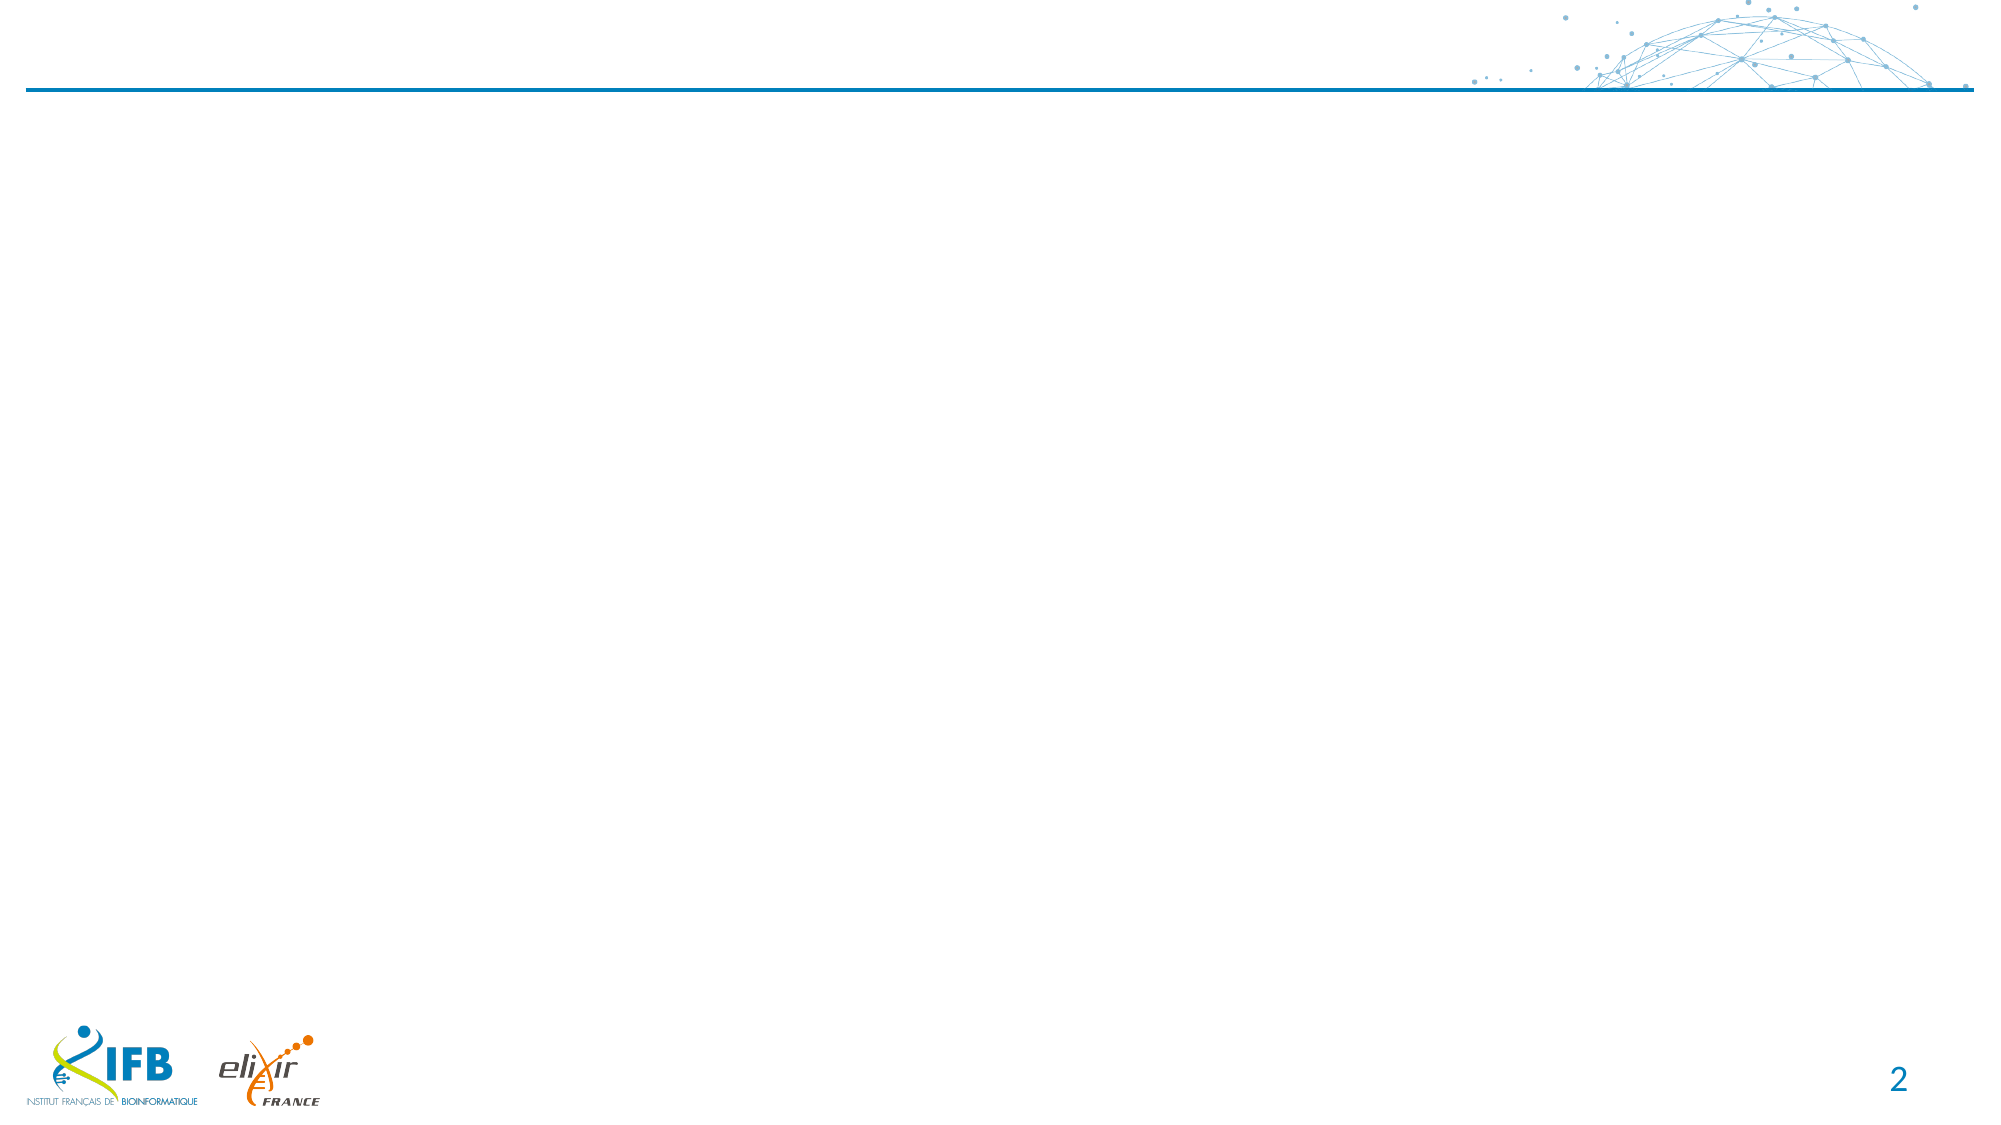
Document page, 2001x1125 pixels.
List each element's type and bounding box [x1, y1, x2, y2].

picture [219, 1035, 320, 1106]
picture [25, 1023, 199, 1110]
